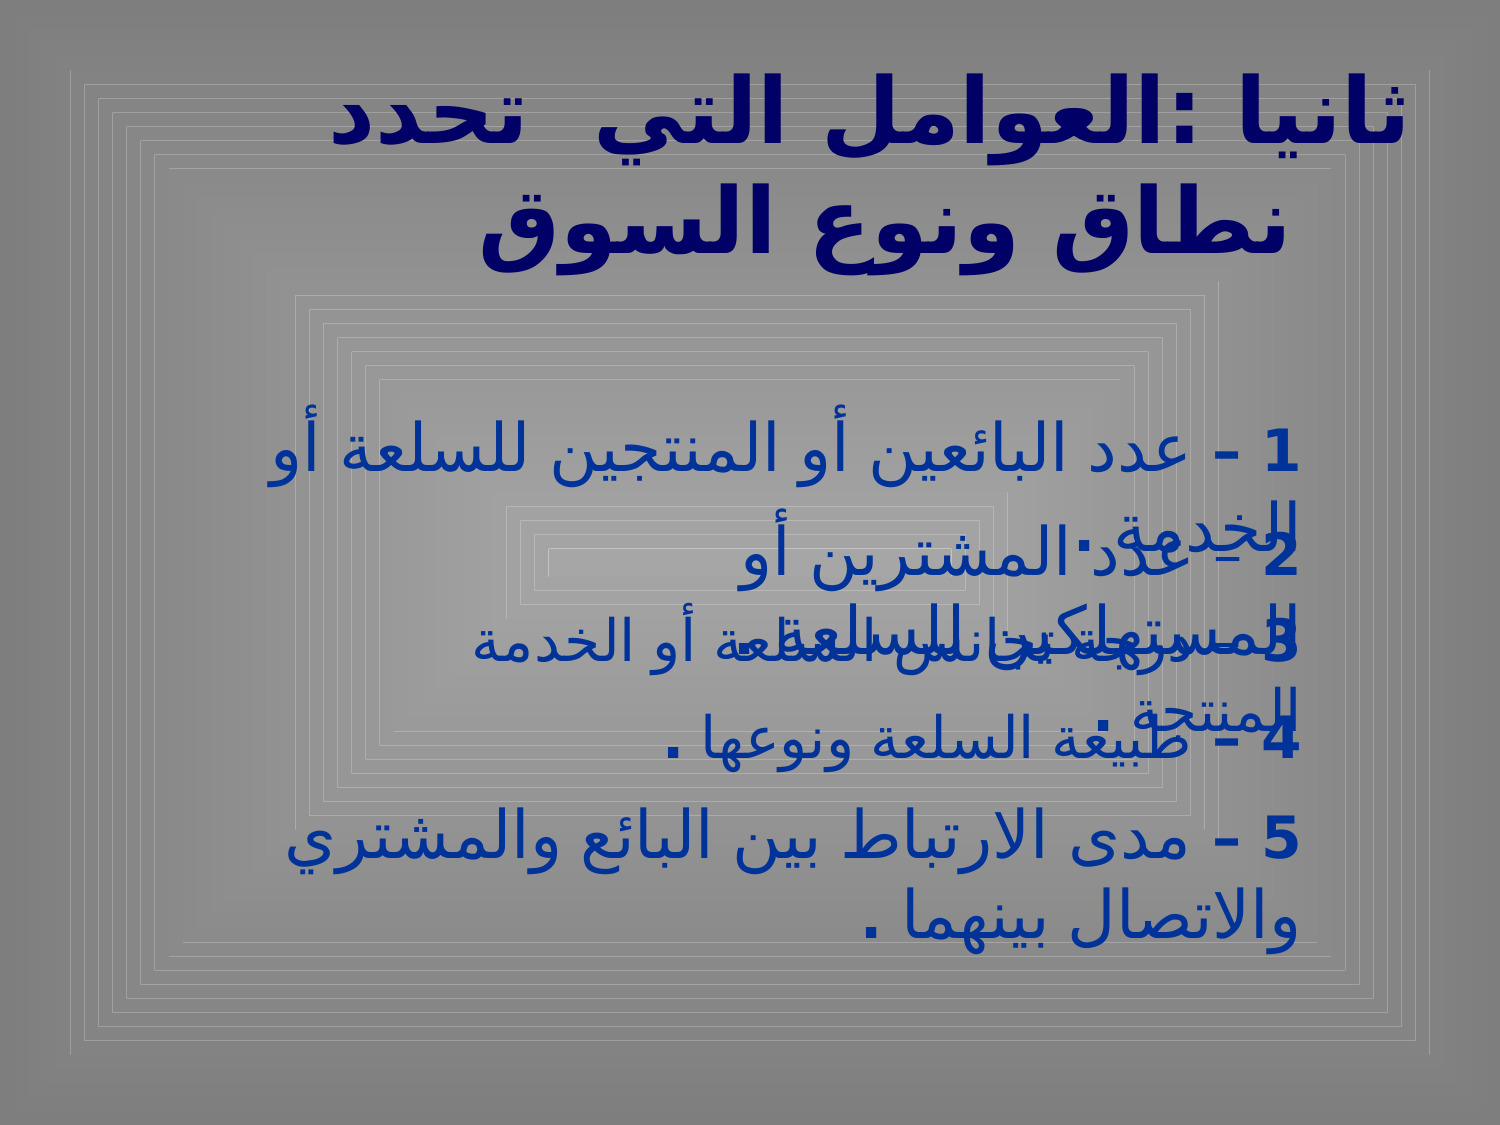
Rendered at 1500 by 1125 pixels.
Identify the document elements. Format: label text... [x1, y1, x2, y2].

title ثانيا :العوامل التي تحدد نطاق ونوع السوق [194, 67, 1500, 256]
text_box 5 – مدى الارتباط بين البائع والمشتري والاتصال بينهما . [17, 784, 1317, 960]
text_box 1 – عدد البائعين أو المنتجين للسلعة أو الخدمة . [194, 397, 1317, 572]
text_box 2 – عدد المشترين أو المستهلكين للسلعة . [407, 501, 1317, 595]
text_box 3 – درجة تجانس السلعة أو الخدمة المنتجة . [407, 595, 1317, 692]
text_box 4 – طبيعة السلعة ونوعها . [407, 692, 1317, 778]
